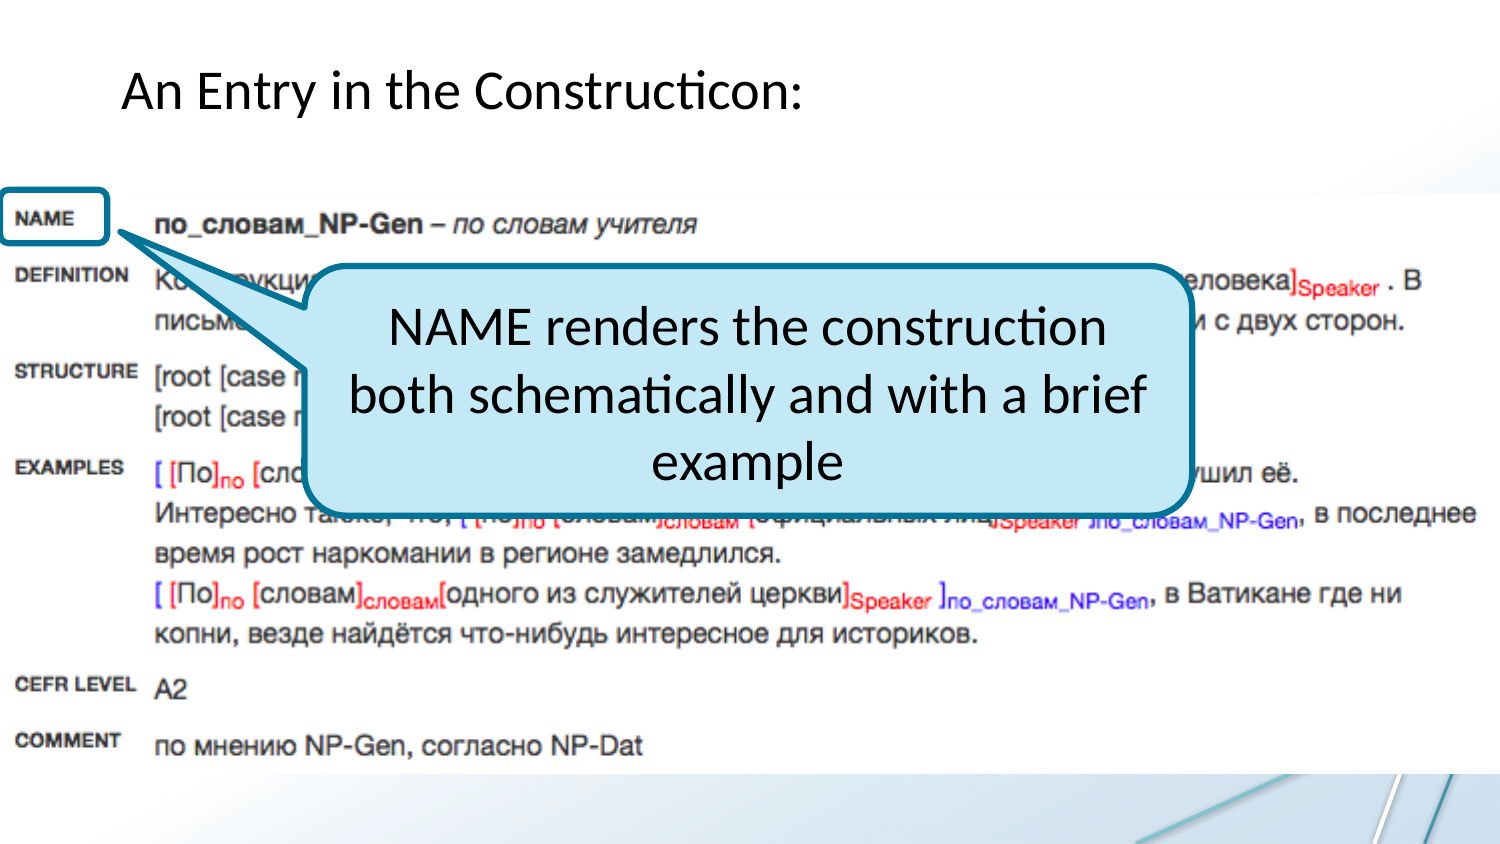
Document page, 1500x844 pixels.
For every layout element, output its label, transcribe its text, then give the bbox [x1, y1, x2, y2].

text_box [0, 187, 108, 193]
picture [4, 194, 103, 239]
picture [0, 0, 1500, 844]
text_box An Entry in the Constructicon: [107, 45, 1321, 128]
